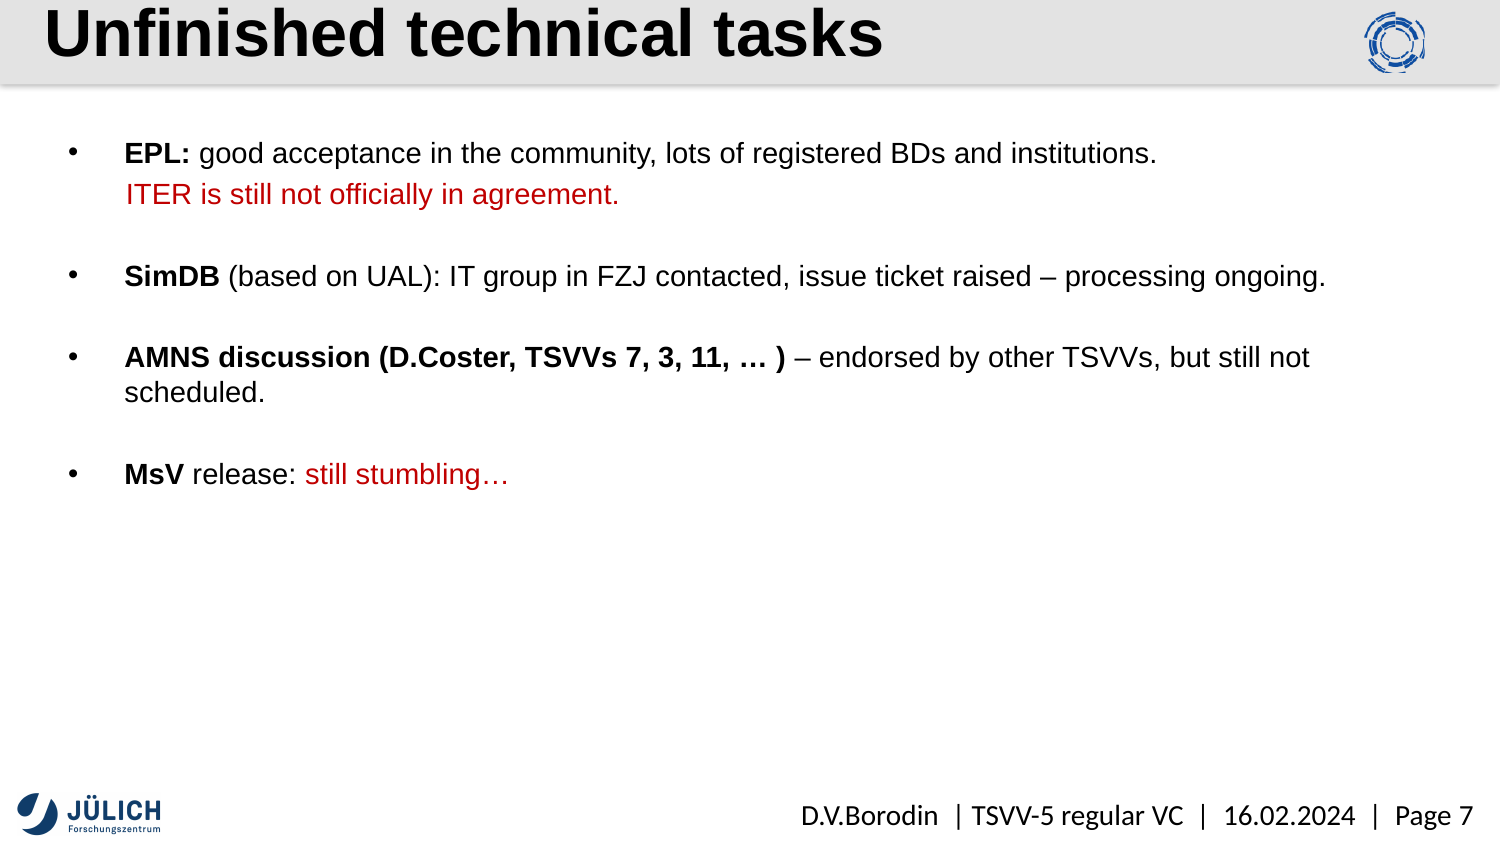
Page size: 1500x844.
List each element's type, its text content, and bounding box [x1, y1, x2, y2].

title Unfinished technical tasks [29, 8, 1267, 65]
picture [17, 792, 161, 836]
list EPL: good acceptance in the community, lots of registered BDs and institutions. ITER is still not officially in agreement. SimDB (based on UAL): IT group in FZJ contacted, issue ticket raised – processing ongoing. AMNS discussion (D.Coster, TSVVs 7, 3, 11, … ) – endorsed by other TSVVs, but still not scheduled. MsV release: still stumbling… [53, 126, 1404, 729]
